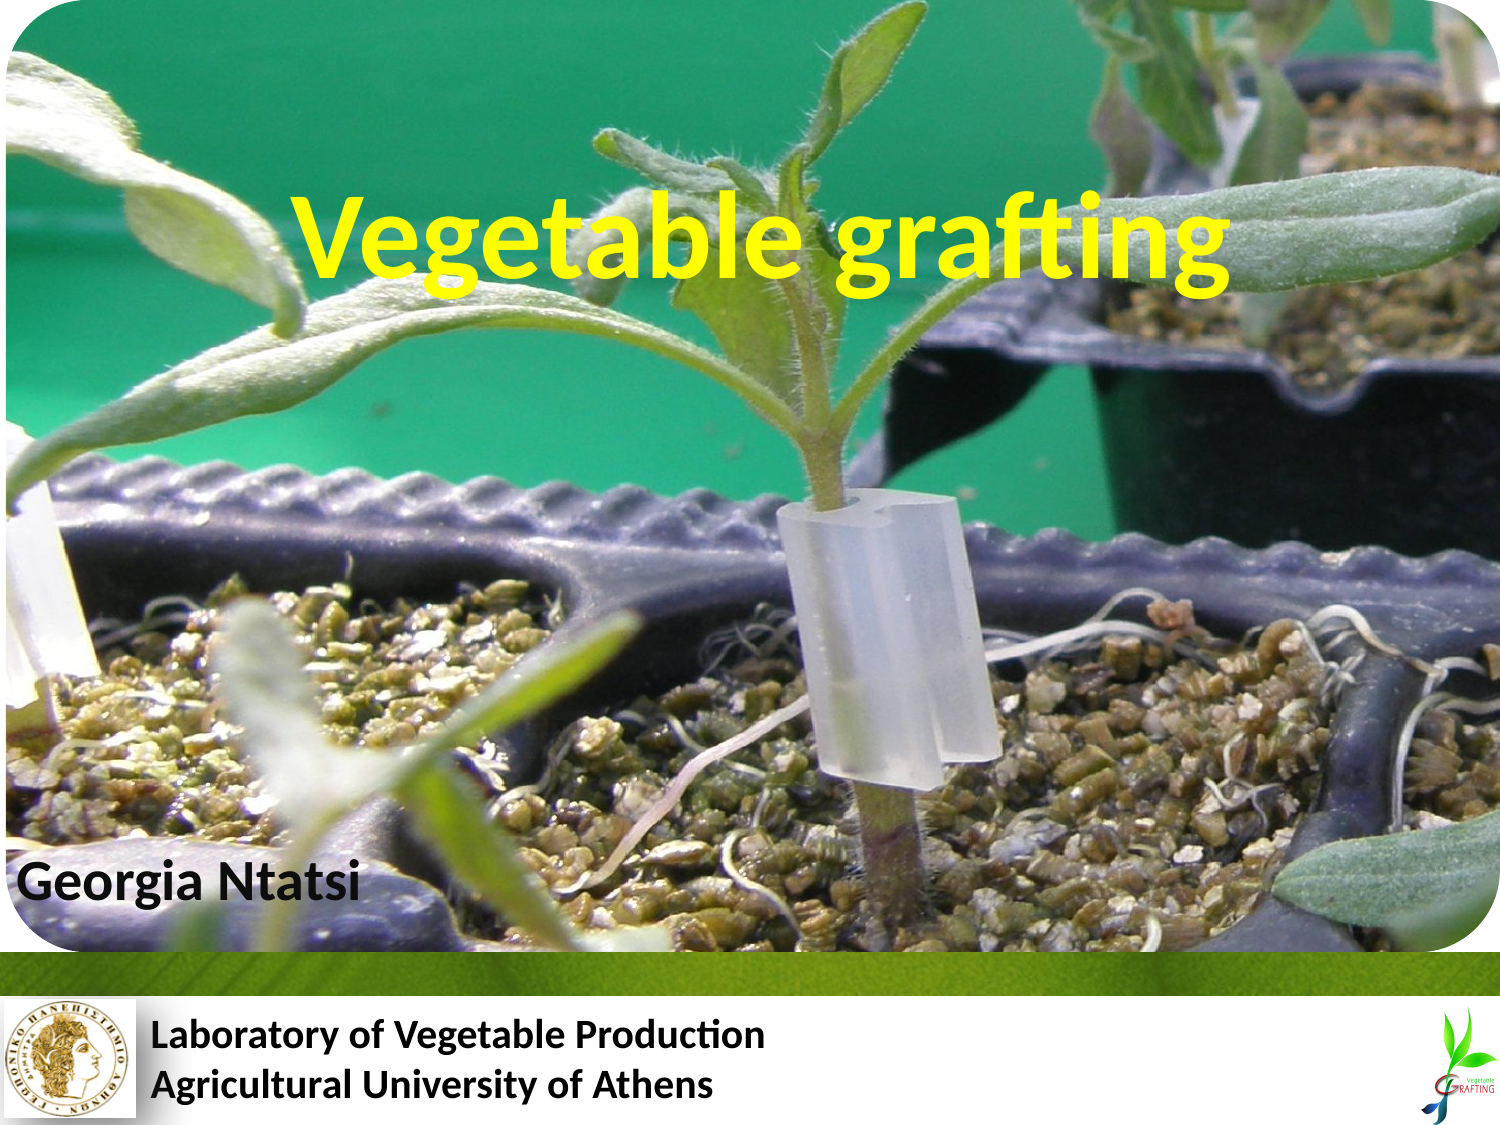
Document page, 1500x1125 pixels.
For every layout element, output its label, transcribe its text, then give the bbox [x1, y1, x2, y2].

text_box Laboratory of Vegetable Production Agricultural University of Athens [174, 1004, 1423, 1115]
picture [1421, 1006, 1500, 1125]
picture [0, 0, 1500, 996]
picture [4, 999, 137, 1118]
